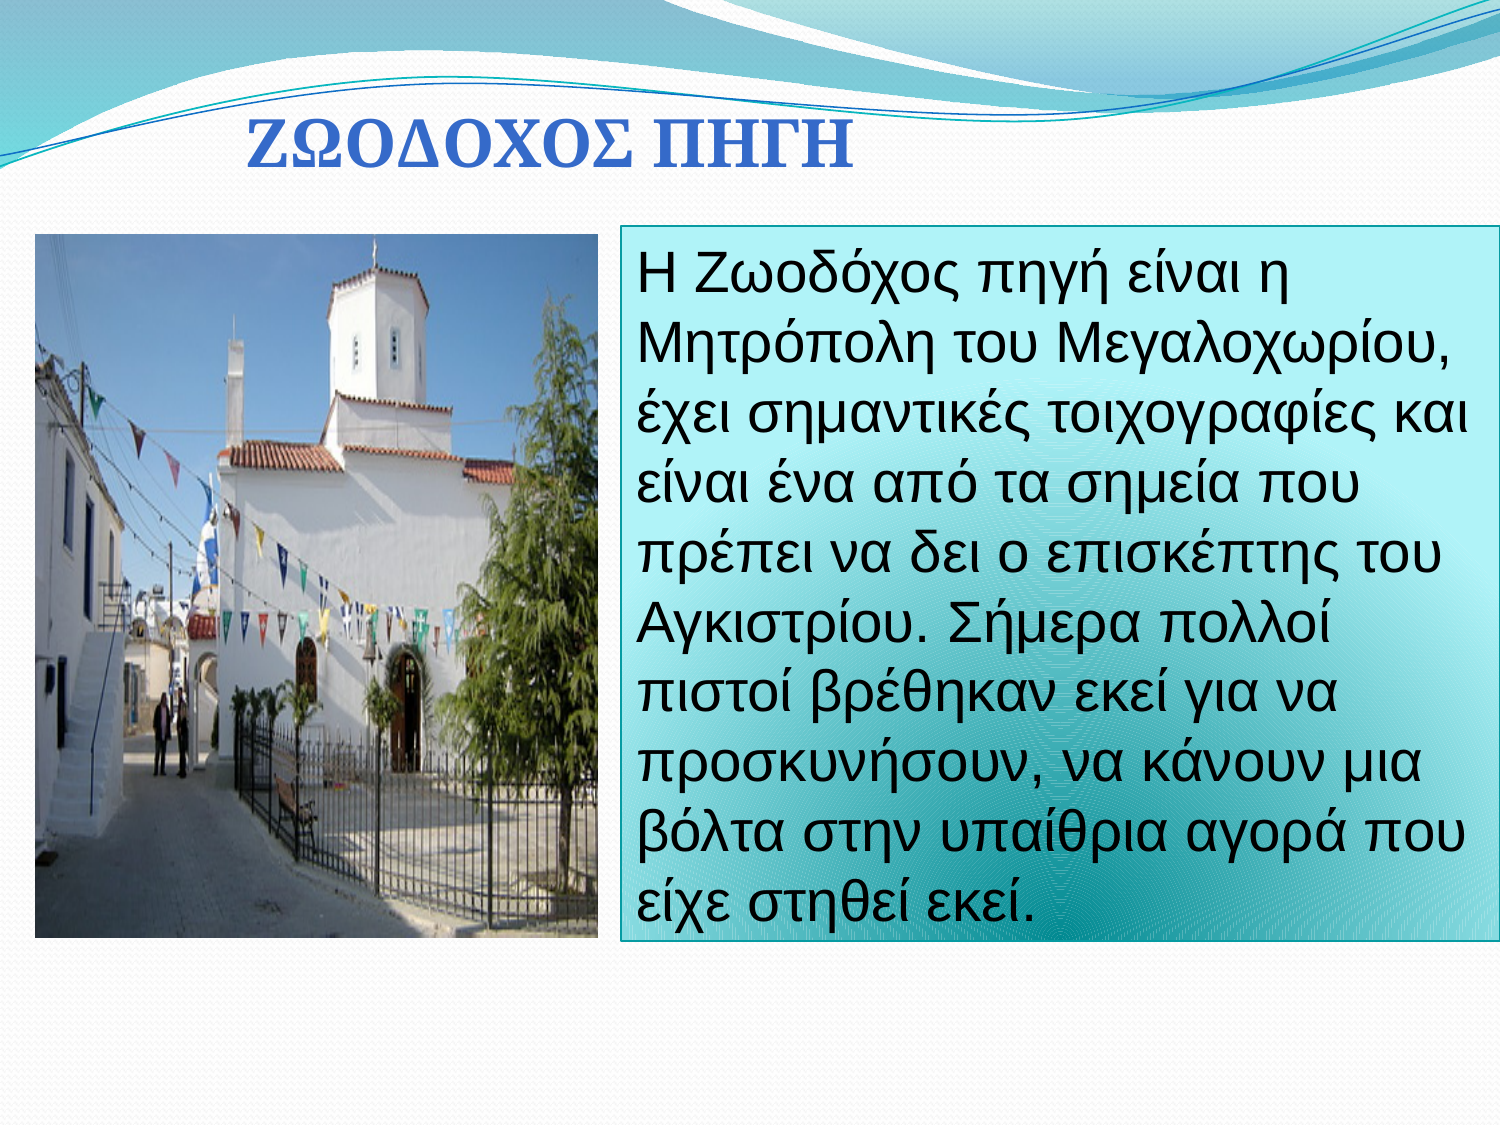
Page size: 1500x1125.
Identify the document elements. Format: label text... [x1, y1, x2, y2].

picture [34, 234, 598, 938]
text_box ΖΩΟΔΟΧΟΣ ΠΗΓΗ [230, 93, 871, 189]
text_box Η Ζωοδόχος πηγή είναι η Μητρόπολη του Μεγαλοχωρίου, έχει σημαντικές τοιχογραφίες και είναι ένα από τα σημεία που πρέπει να δει ο επισκέπτης του Αγκιστρίου. Σήμερα πολλοί πιστοί βρέθηκαν εκεί για να προσκυνήσουν, να κάνουν μια βόλτα στην υπαίθρια αγορά που είχε στηθεί εκεί. [620, 225, 1500, 942]
